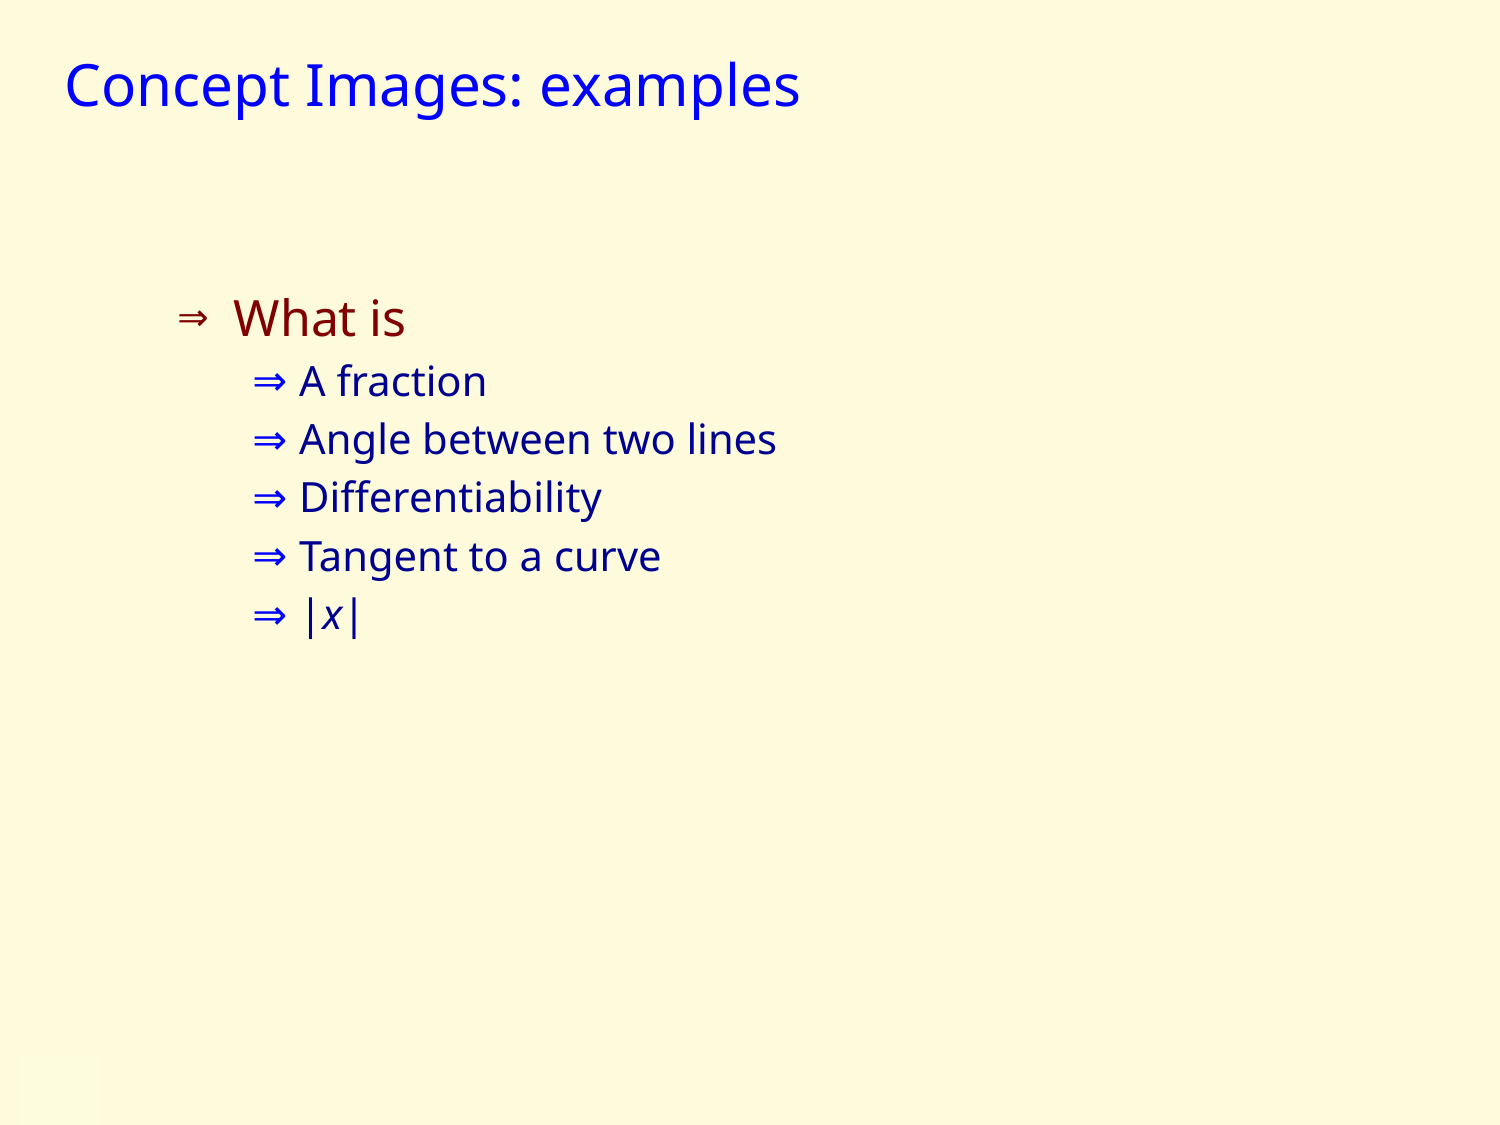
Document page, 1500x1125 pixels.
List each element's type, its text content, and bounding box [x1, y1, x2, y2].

title Concept Images: examples [49, 24, 1326, 126]
list What is A fraction Angle between two lines Differentiability Tangent to a curve |x| [161, 278, 1431, 626]
